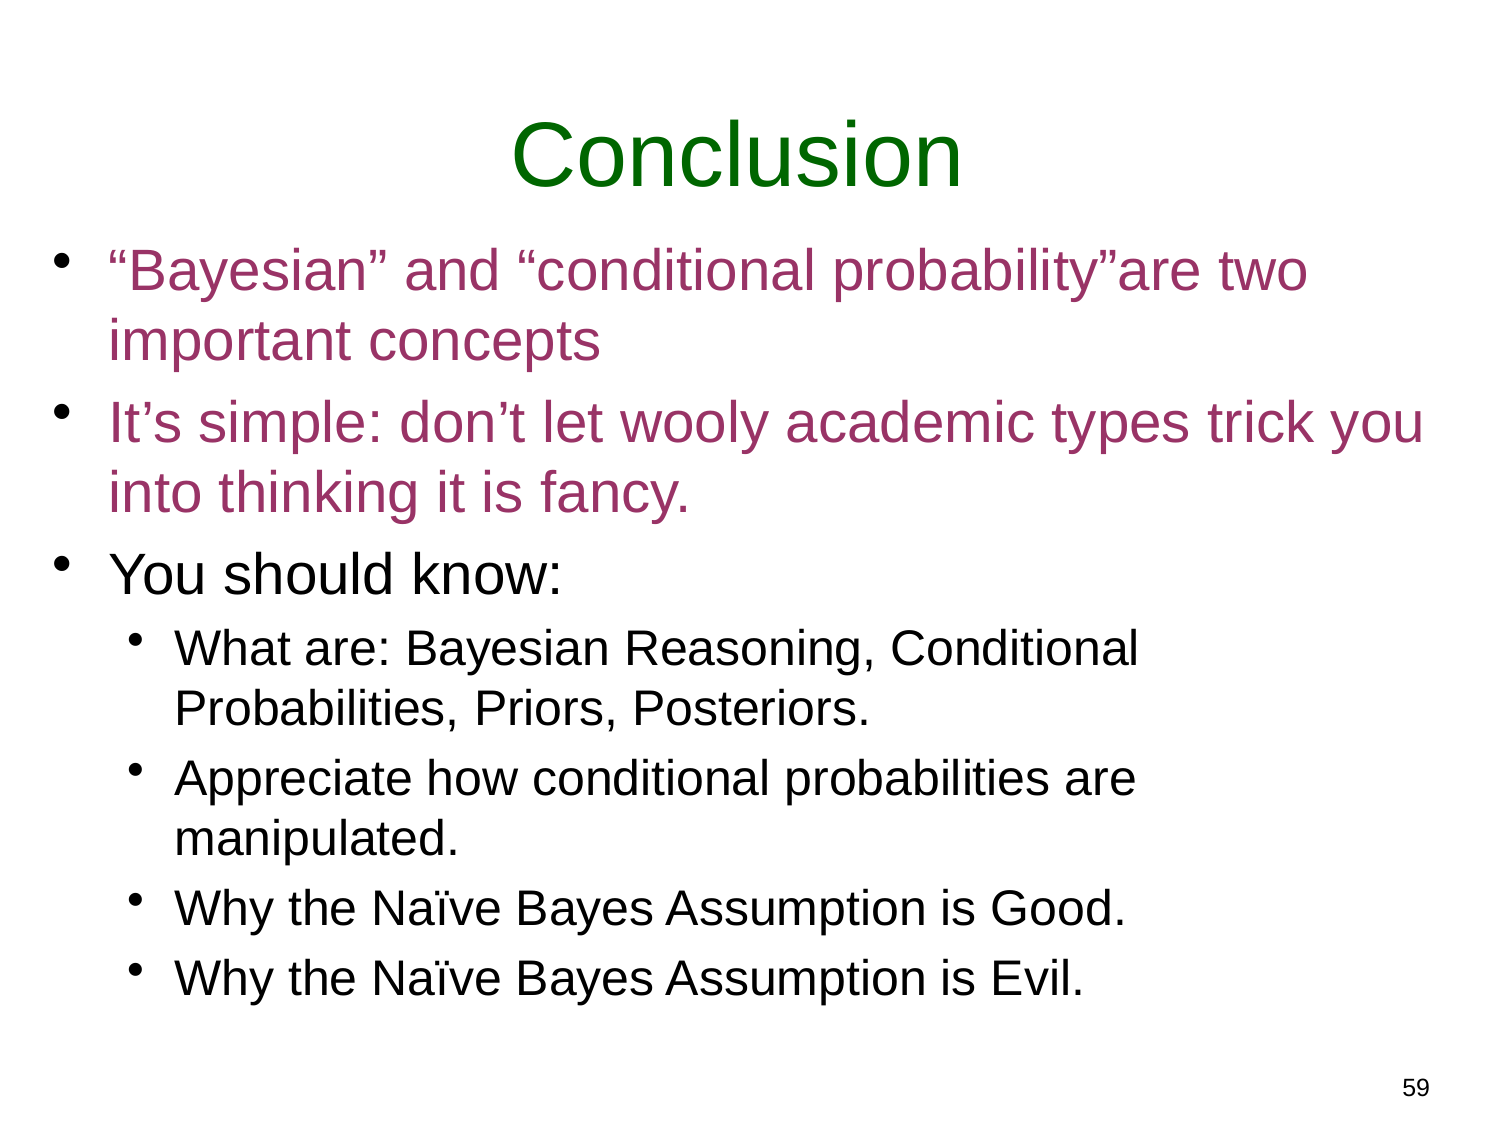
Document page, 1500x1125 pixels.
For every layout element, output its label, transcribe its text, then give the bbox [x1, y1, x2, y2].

title Conclusion [37, 37, 1438, 213]
list “Bayesian” and “conditional probability”are two important concepts It’s simple: don’t let wooly academic types trick you into thinking it is fancy. You should know: What are: Bayesian Reasoning, Conditional Probabilities, Priors, Posteriors. Appreciate how conditional probabilities are manipulated. Why the Naïve Bayes Assumption is Good. Why the Naïve Bayes Assumption is Evil. [37, 224, 1444, 1063]
